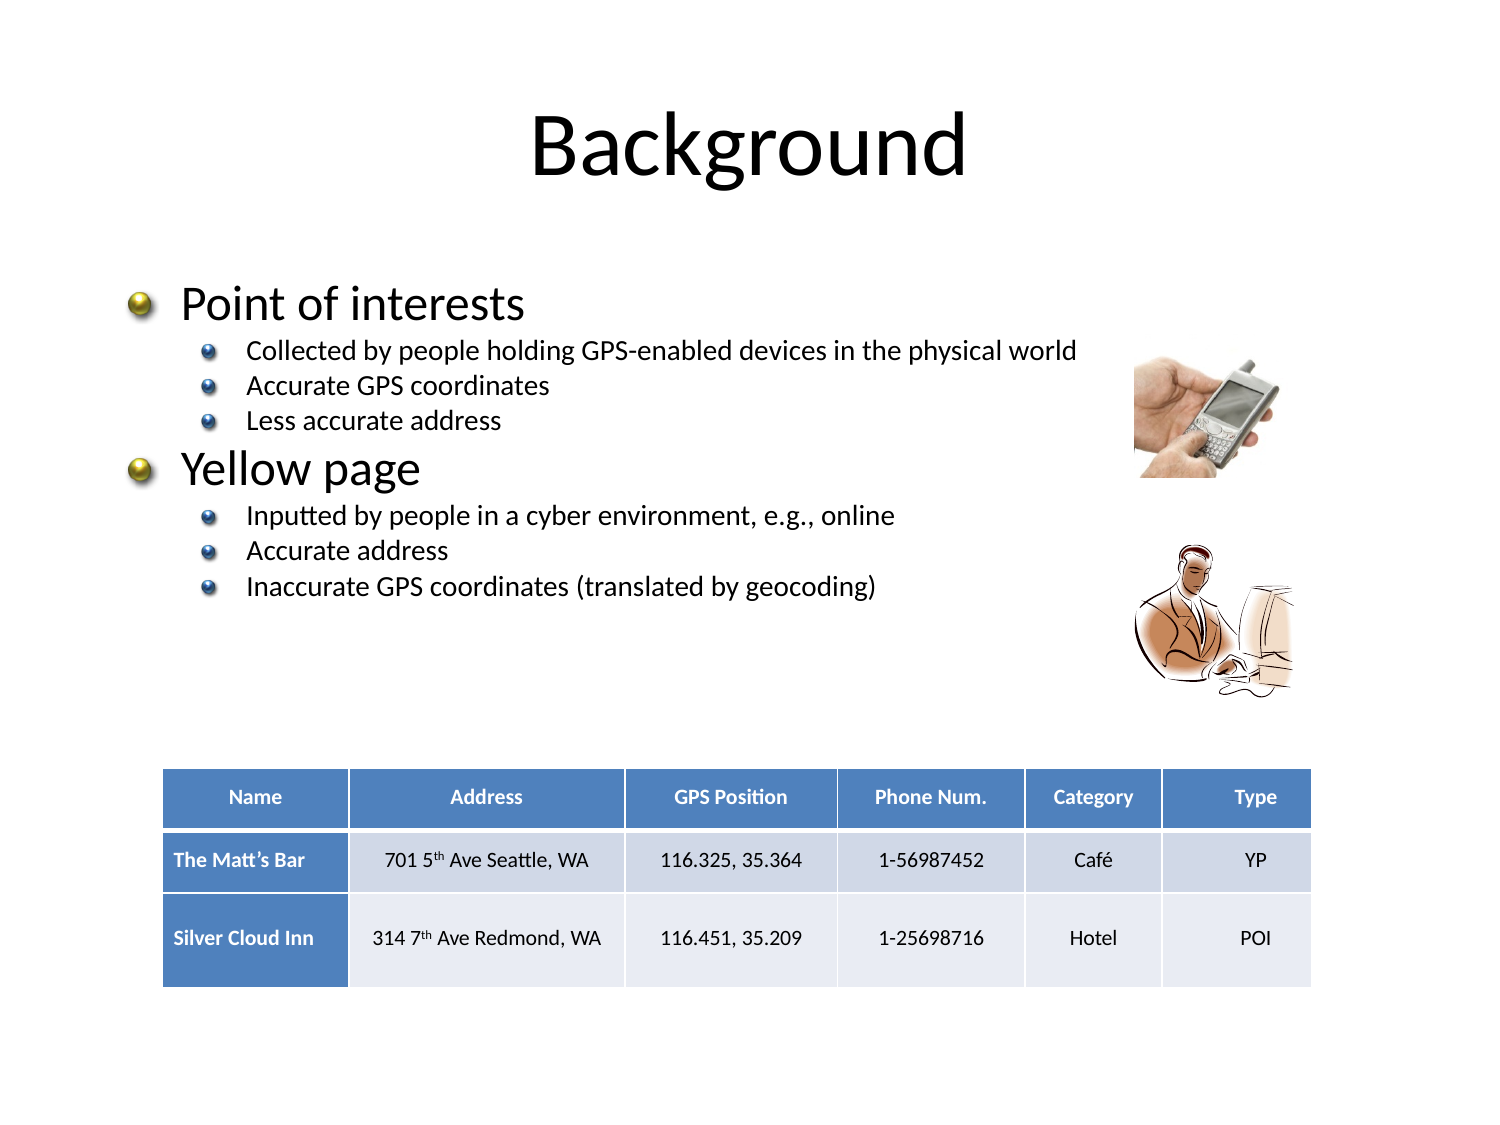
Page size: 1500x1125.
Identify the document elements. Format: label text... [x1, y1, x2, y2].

table_cell Café [1026, 833, 1161, 892]
picture [199, 543, 220, 564]
table_cell Hotel [1026, 894, 1161, 987]
table_cell Silver Cloud Inn [163, 894, 348, 987]
table_cell YP [1163, 833, 1311, 892]
table_cell 314 7th Ave Redmond, WA [350, 894, 624, 987]
table_header GPS Position [626, 769, 837, 828]
table_cell 1-25698716 [838, 894, 1024, 987]
table_cell 116.325, 35.364 [626, 833, 837, 892]
table_header Category [1026, 769, 1161, 828]
picture [124, 455, 160, 491]
picture [1129, 543, 1294, 700]
picture [199, 578, 220, 599]
text_box Point of interests Collected by people holding GPS-enabled devices in the physical world Accurate GPS coordinates Less accurate address Yellow page Inputted by people in a cyber environment, e.g., online Accurate address Inaccurate GPS coordinates (translated by geocoding) [109, 274, 1347, 738]
title Background [75, 45, 1425, 233]
picture [1133, 330, 1295, 479]
table_header Type [1163, 769, 1311, 828]
picture [199, 508, 220, 529]
table_cell 701 5th Ave Seattle, WA [350, 833, 624, 892]
picture [199, 412, 220, 434]
picture [124, 289, 160, 325]
table_header Phone Num. [838, 769, 1024, 828]
table_cell The Matt’s Bar [163, 833, 348, 892]
table_cell 1-56987452 [838, 833, 1024, 892]
table_header Name [163, 769, 348, 828]
table_cell 116.451, 35.209 [626, 894, 837, 987]
table_header Address [350, 769, 624, 828]
picture [199, 377, 220, 399]
picture [199, 342, 220, 364]
table_cell POI [1163, 894, 1311, 987]
